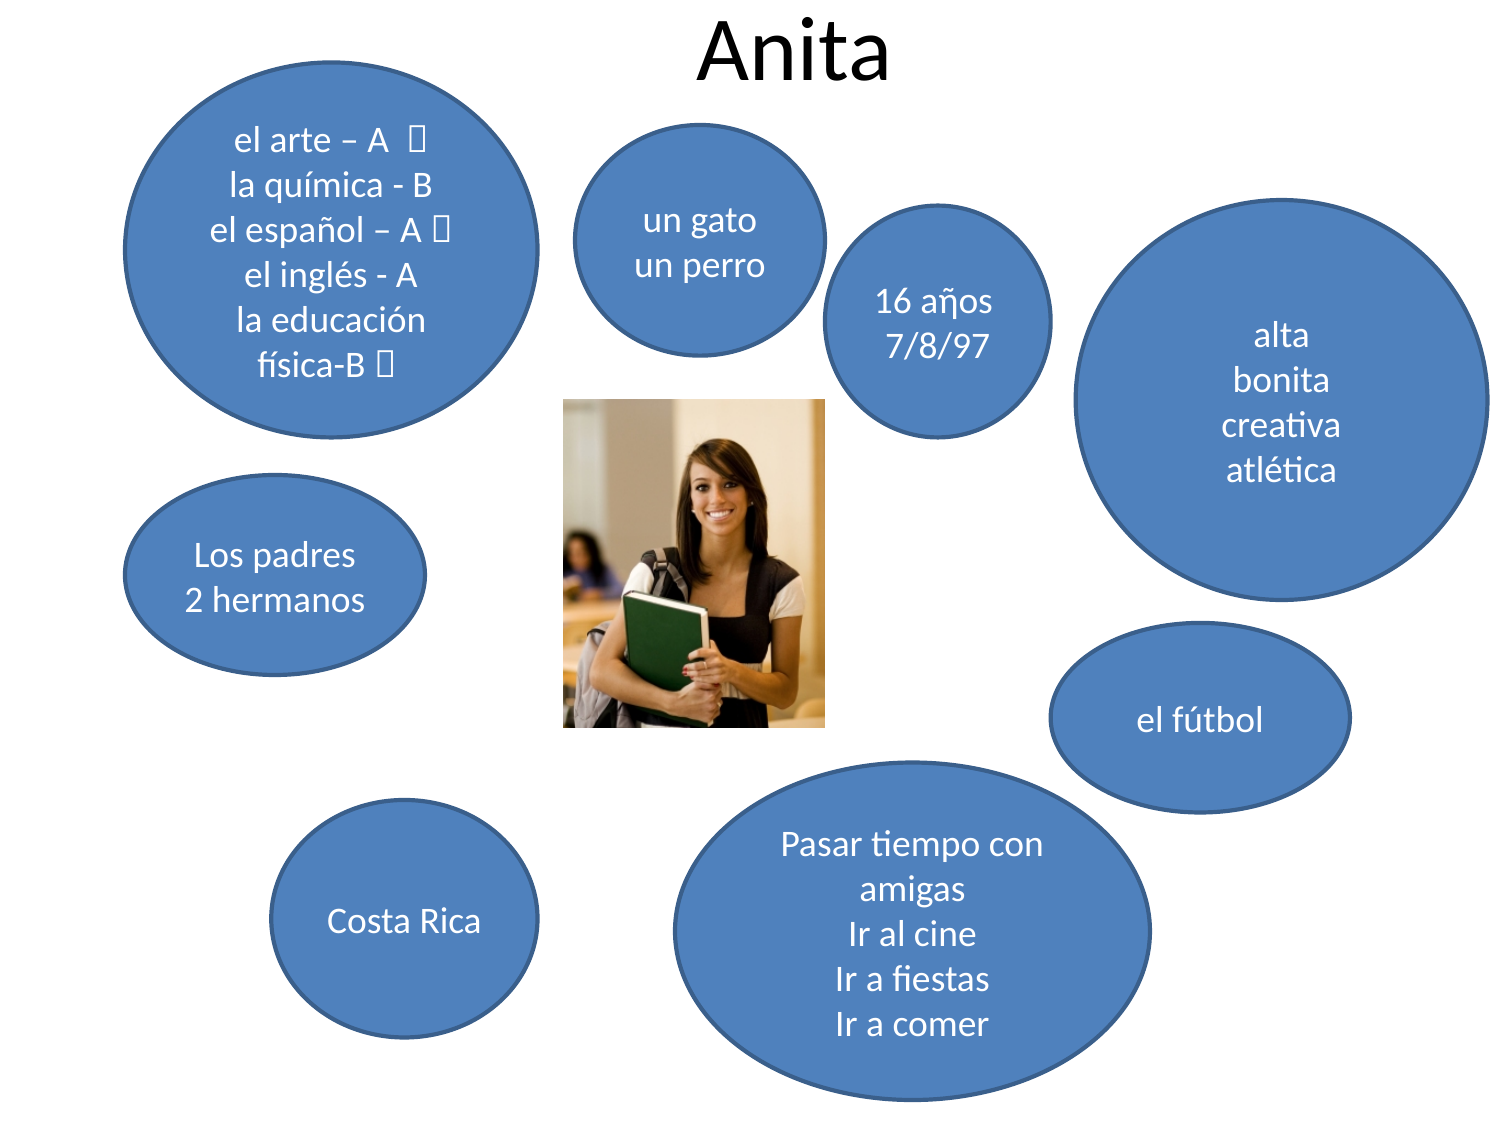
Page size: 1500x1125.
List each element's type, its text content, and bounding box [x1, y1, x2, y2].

text_box el fútbol [1048, 620, 1353, 815]
text_box un gato un perro [572, 122, 828, 358]
text_box el arte – A  la química - B el español – A  el inglés - A la educación física-B  [122, 60, 540, 440]
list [562, 399, 825, 728]
text_box alta bonita creativa atlética [1073, 197, 1490, 603]
text_box Pasar tiempo con amigas Ir al cine Ir a fiestas Ir a comer [672, 760, 1153, 1103]
text_box Los padres 2 hermanos [122, 472, 428, 678]
text_box 16 aῆos 7/8/97 [822, 203, 1053, 440]
text_box Costa Rica [269, 797, 540, 1040]
title Anita [119, 0, 1470, 138]
